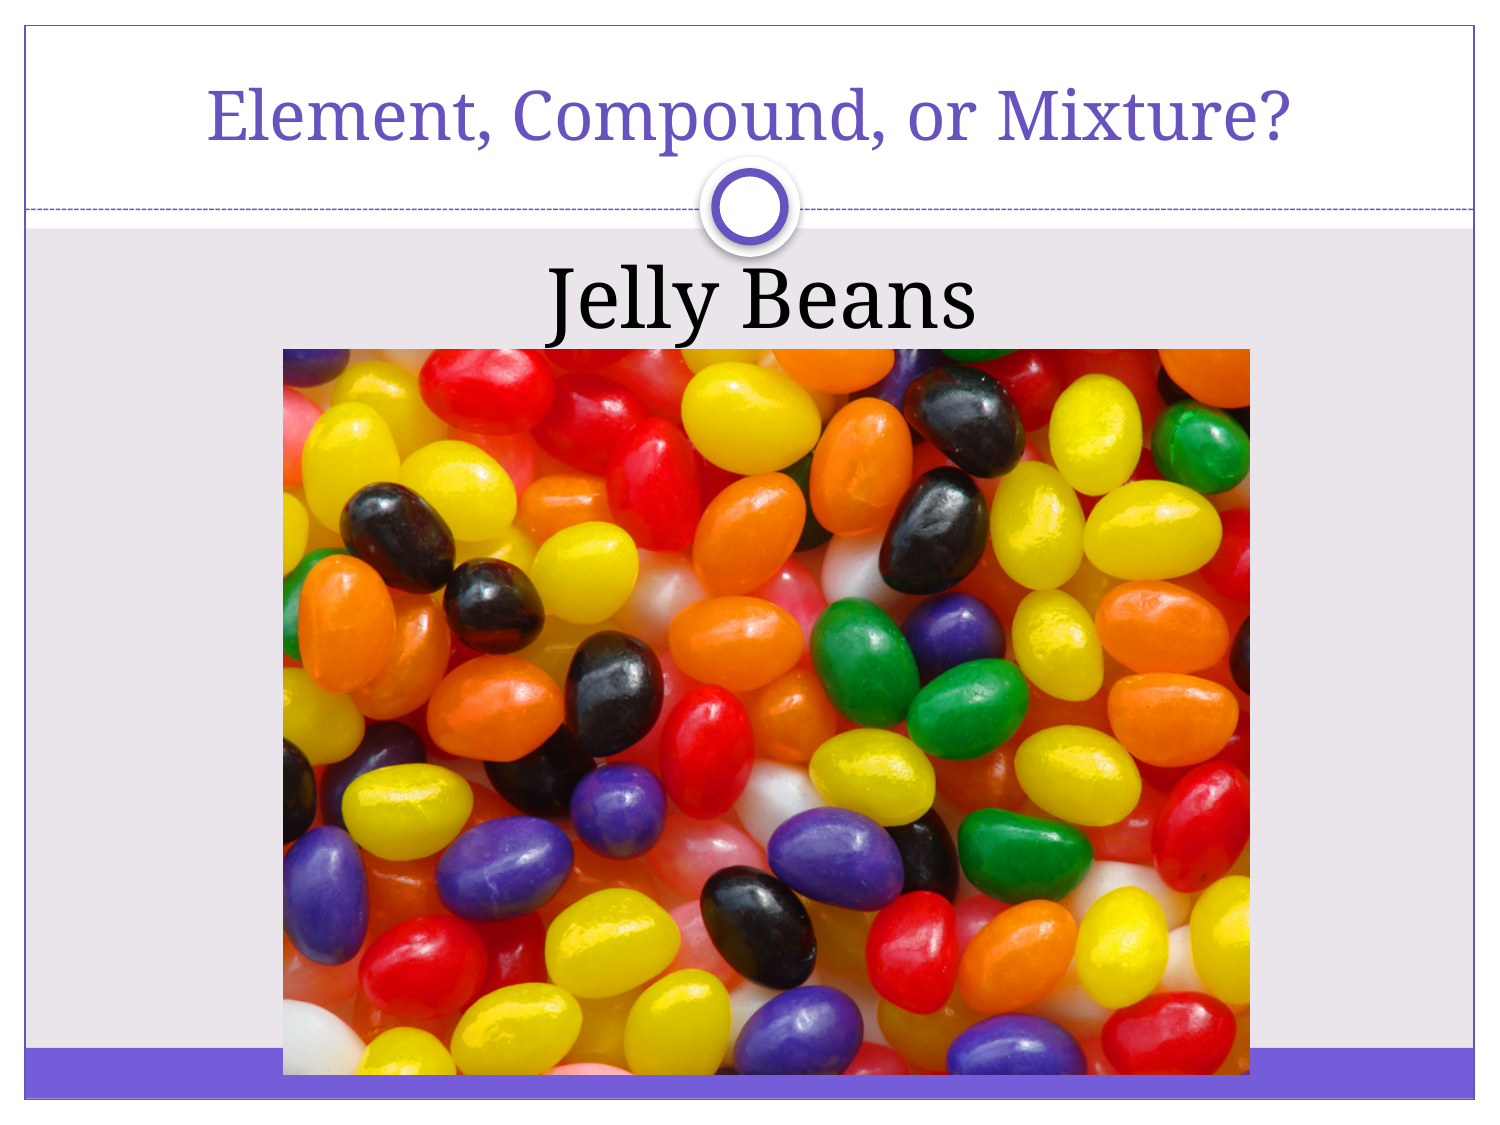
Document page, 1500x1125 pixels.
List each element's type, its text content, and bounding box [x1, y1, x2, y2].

title Element, Compound, or Mixture? [49, 37, 1450, 162]
picture [283, 349, 1251, 1076]
list Jelly Beans [125, 237, 1400, 400]
